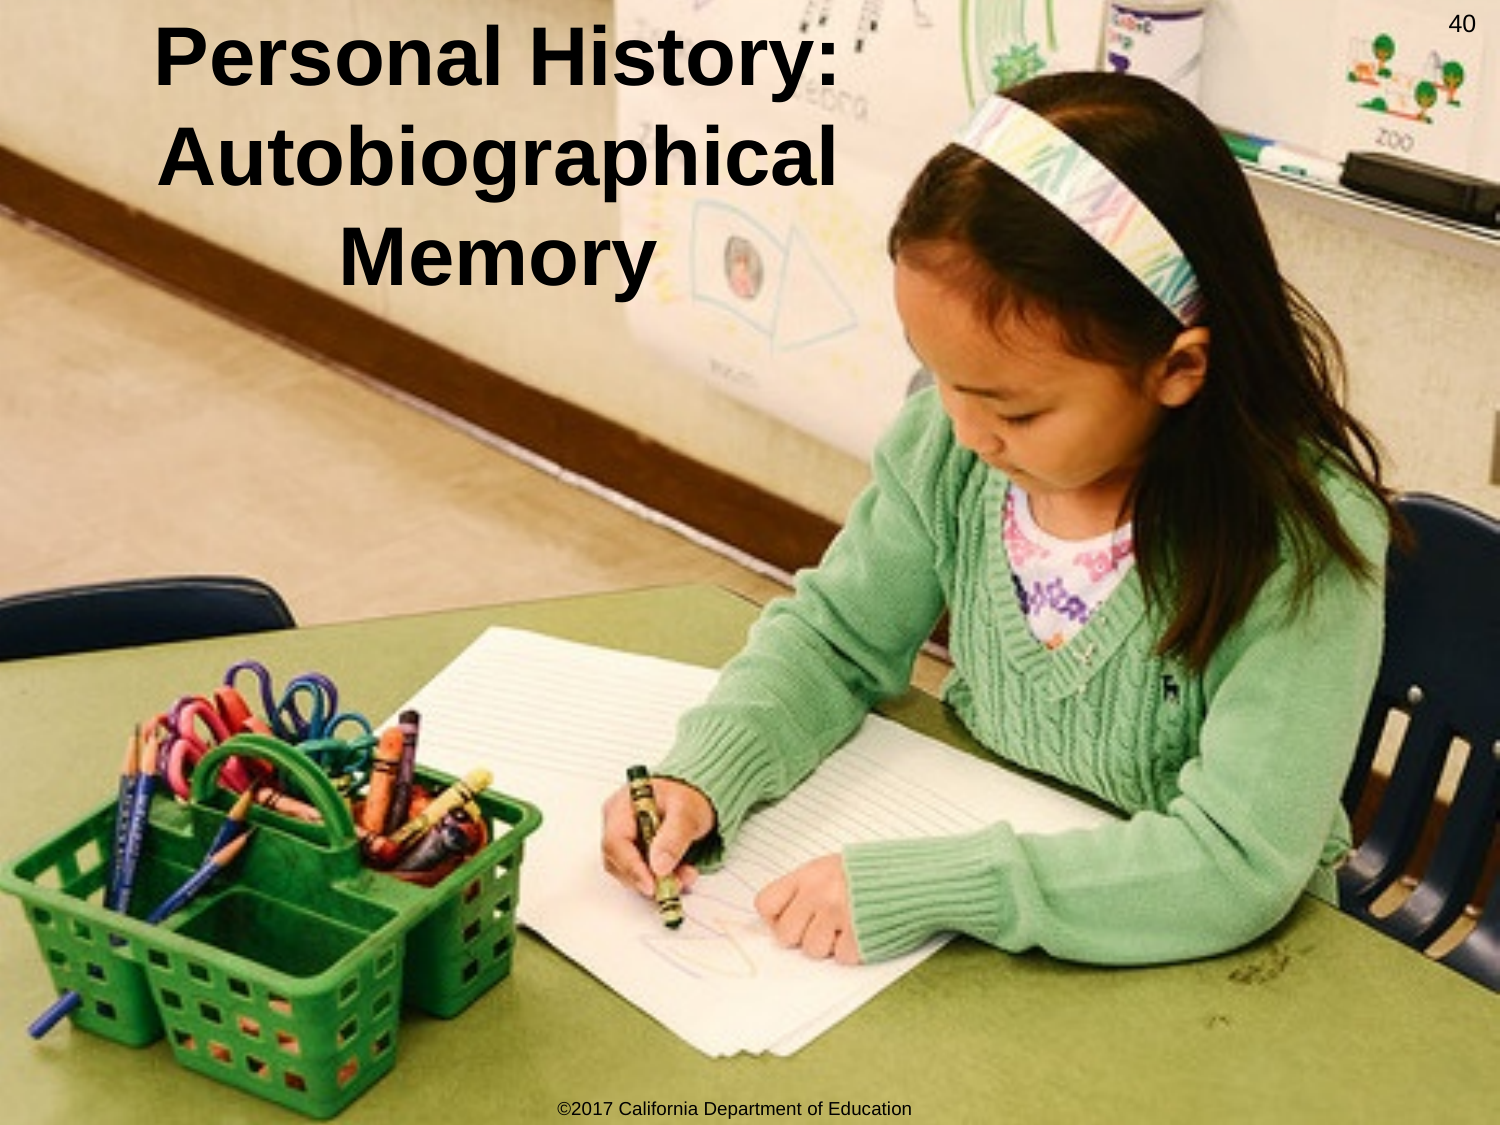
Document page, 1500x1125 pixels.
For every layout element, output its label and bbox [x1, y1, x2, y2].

list [0, 0, 1500, 1125]
